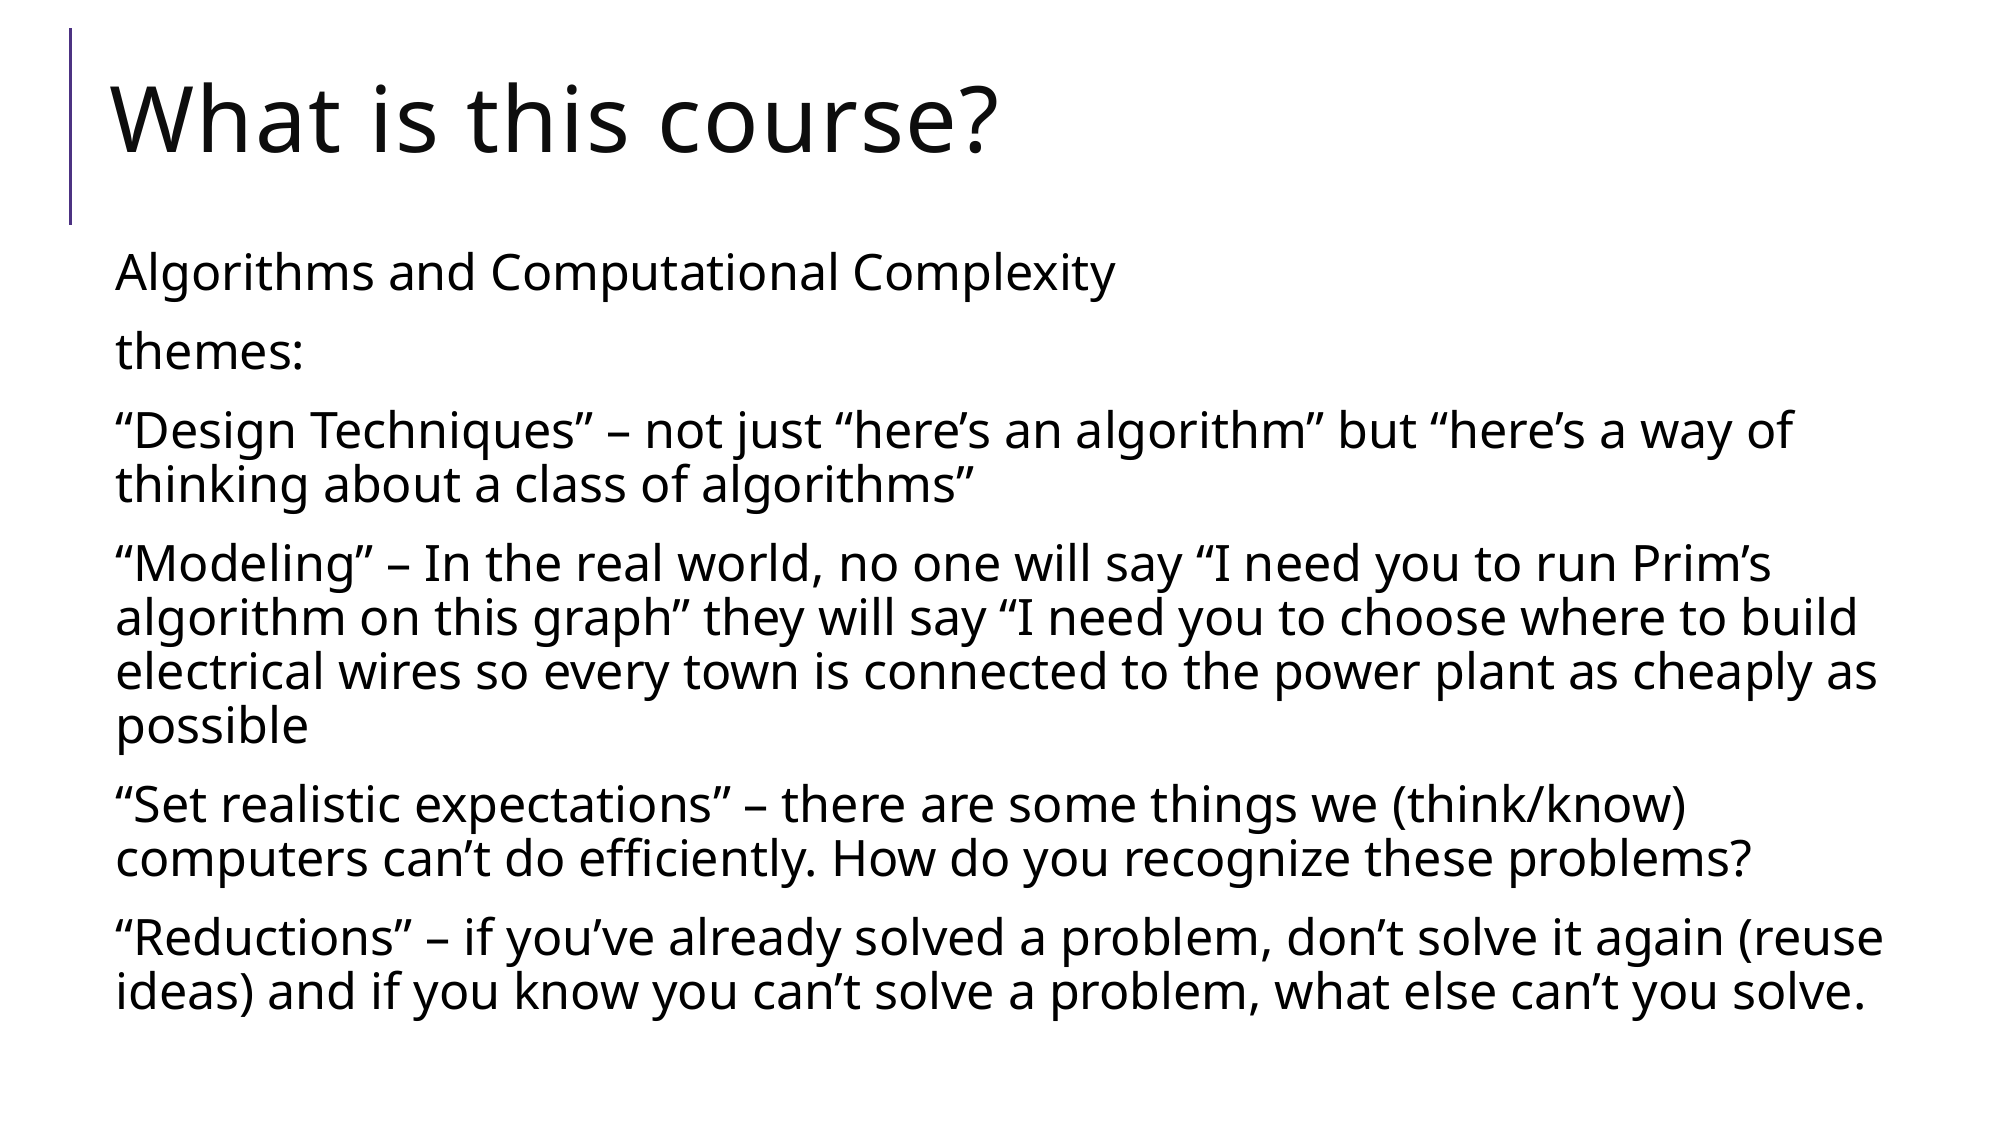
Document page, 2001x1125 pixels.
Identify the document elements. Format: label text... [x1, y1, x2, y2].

title What is this course? [94, 43, 1930, 210]
list Algorithms and Computational Complexity themes: “Design Techniques” – not just “here’s an algorithm” but “here’s a way of thinking about a class of algorithms” “Modeling” – In the real world, no one will say “I need you to run Prim’s algorithm on this graph” they will say “I need you to choose where to build electrical wires so every town is connected to the power plant as cheaply as possible “Set realistic expectations” – there are some things we (think/know) computers can’t do efficiently. How do you recognize these problems? “Reductions” – if you’ve already solved a problem, don’t solve it again (reuse ideas) and if you know you can’t solve a problem, what else can’t you solve. [94, 240, 1930, 1035]
